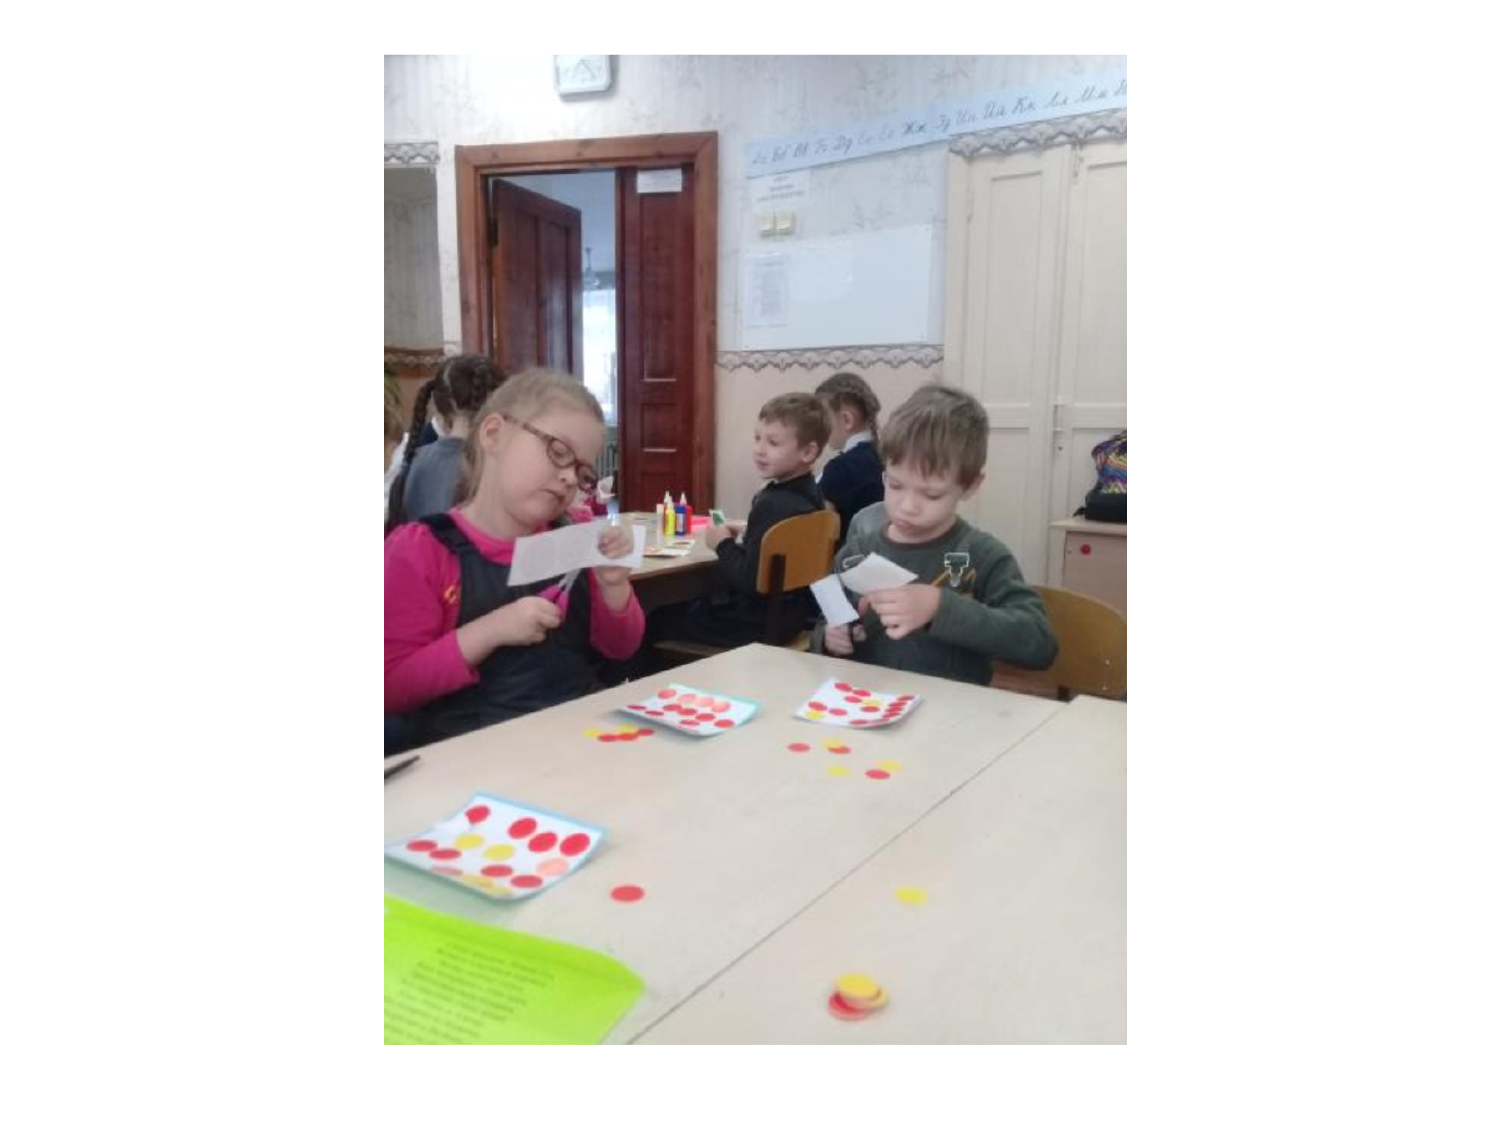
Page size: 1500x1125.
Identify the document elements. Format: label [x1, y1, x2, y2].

list [259, 177, 1251, 921]
picture [384, 921, 1127, 1044]
picture [384, 56, 1127, 177]
